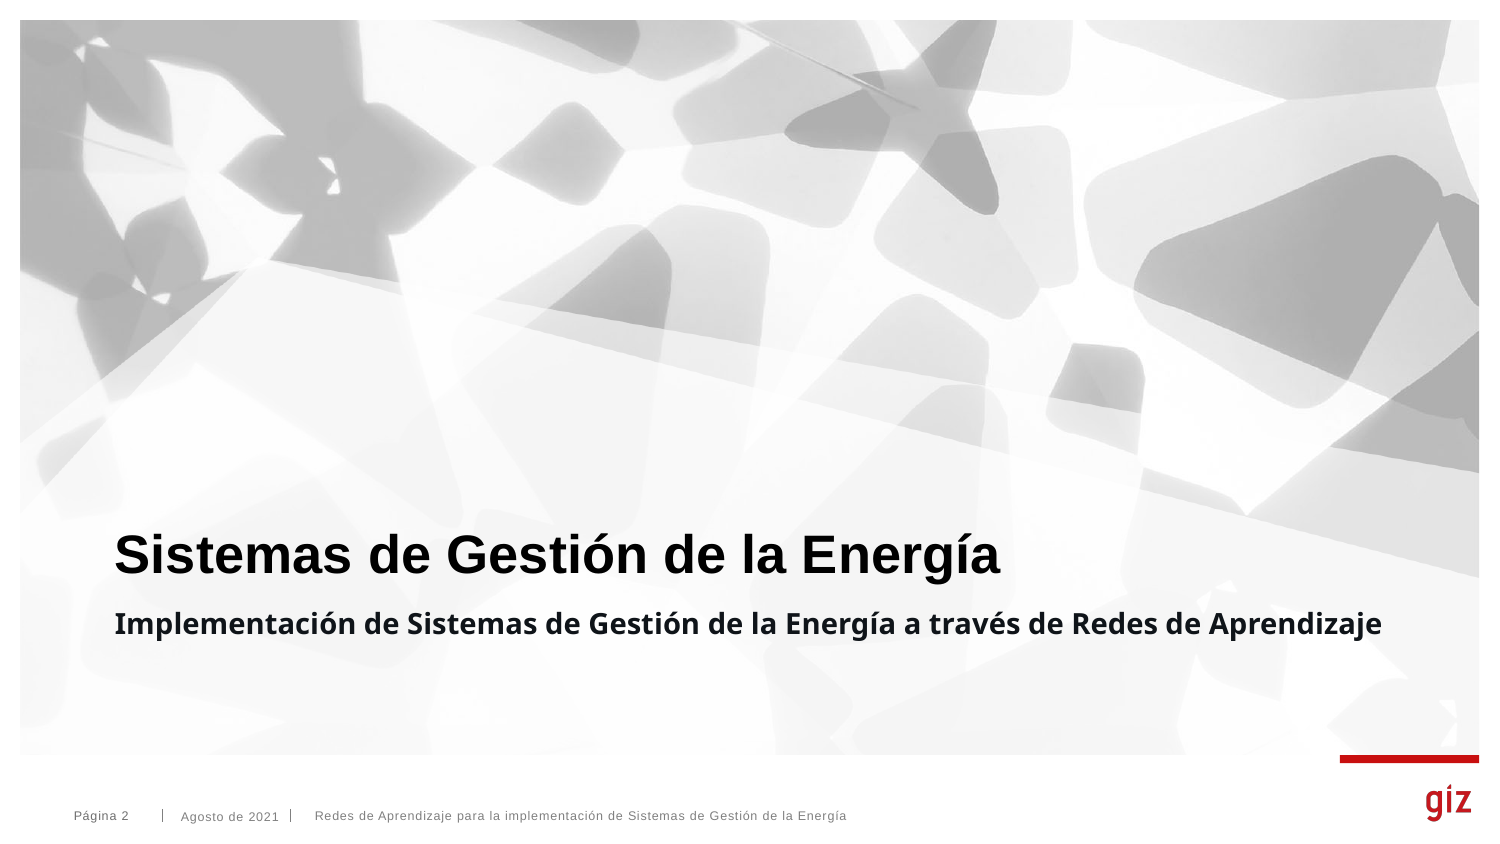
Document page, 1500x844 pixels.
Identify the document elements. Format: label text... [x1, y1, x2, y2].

footer Redes de Aprendizaje para la implementación de Sistemas de Gestión de la Energía [314, 808, 1251, 824]
slide_number Agosto de 2021 [180, 800, 291, 833]
list Implementación de Sistemas de Gestión de la Energía a través de Redes de Aprendizaje [114, 607, 1423, 817]
picture [1425, 783, 1477, 823]
picture [20, 20, 1480, 755]
slide_number Página 2 [73, 808, 166, 824]
title Sistemas de Gestión de la Energía [114, 525, 1423, 585]
